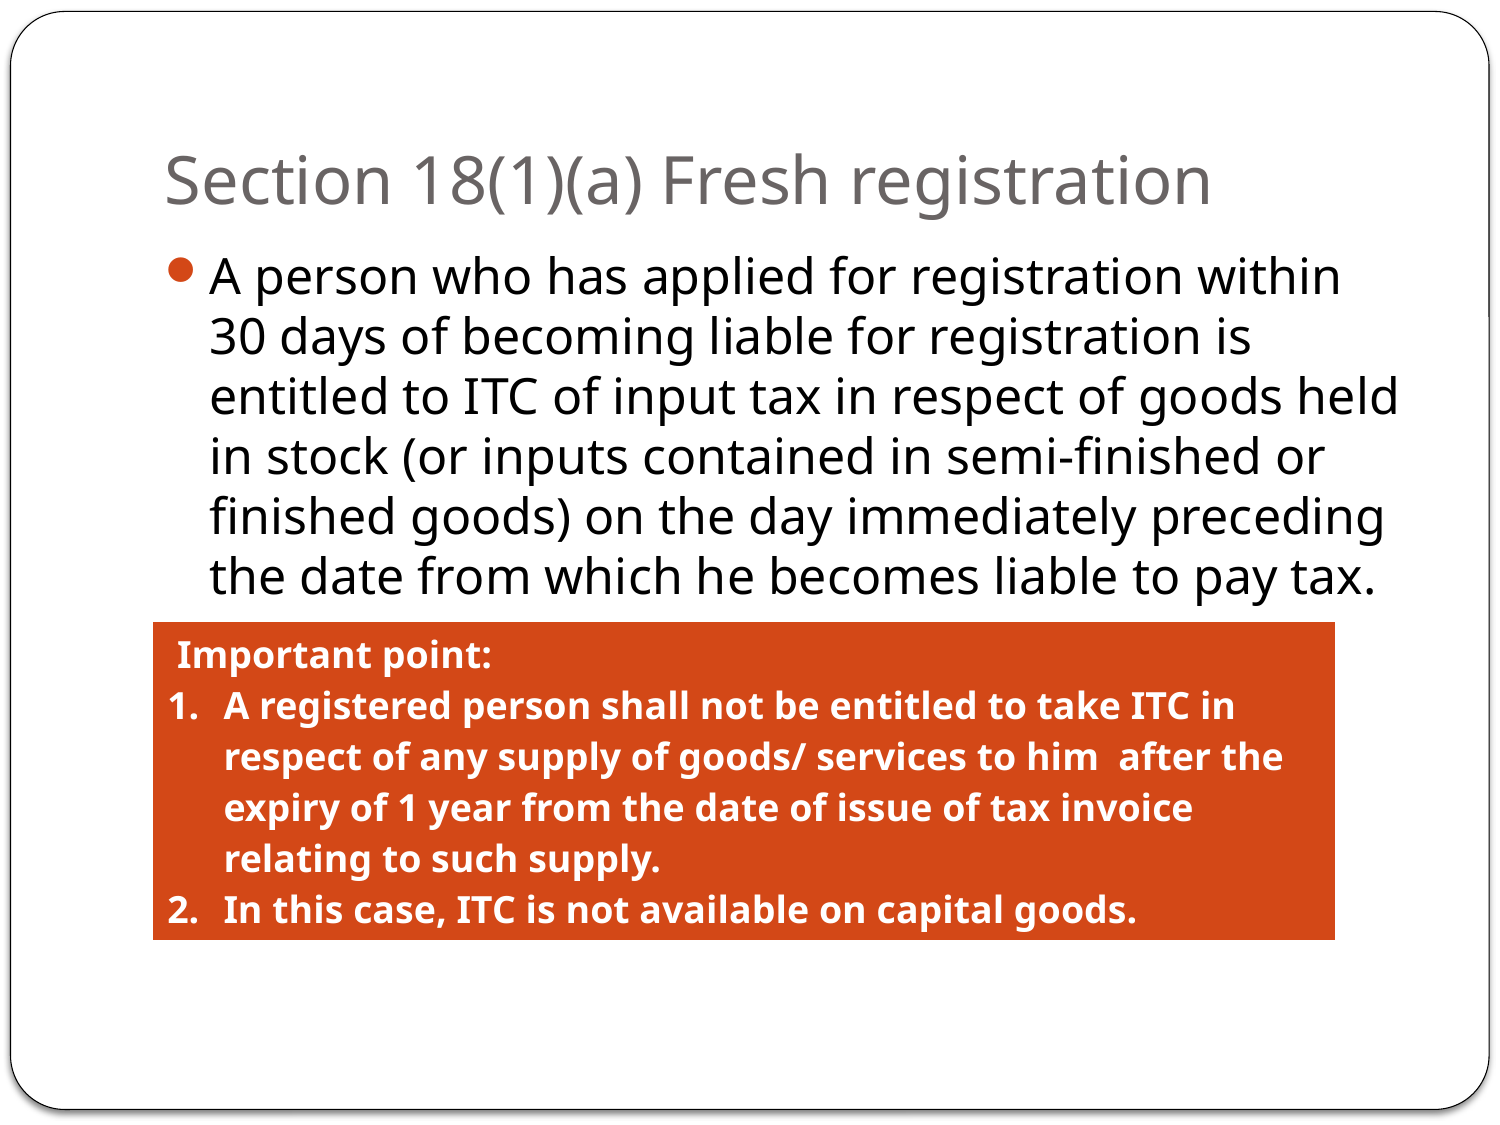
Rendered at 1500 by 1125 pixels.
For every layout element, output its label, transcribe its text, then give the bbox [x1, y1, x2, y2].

list A person who has applied for registration within 30 days of becoming liable for registration is entitled to ITC of input tax in respect of goods held in stock (or inputs contained in semi-finished or finished goods) on the day immediately preceding the date from which he becomes liable to pay tax. [150, 237, 1425, 988]
title Section 18(1)(a) Fresh registration [150, 45, 1425, 233]
table_header Important point: A registered person shall not be entitled to take ITC in respect of any supply of goods/ services to him after the expiry of 1 year from the date of issue of tax invoice relating to such supply. In this case, ITC is not available on capital goods. [153, 622, 1335, 940]
